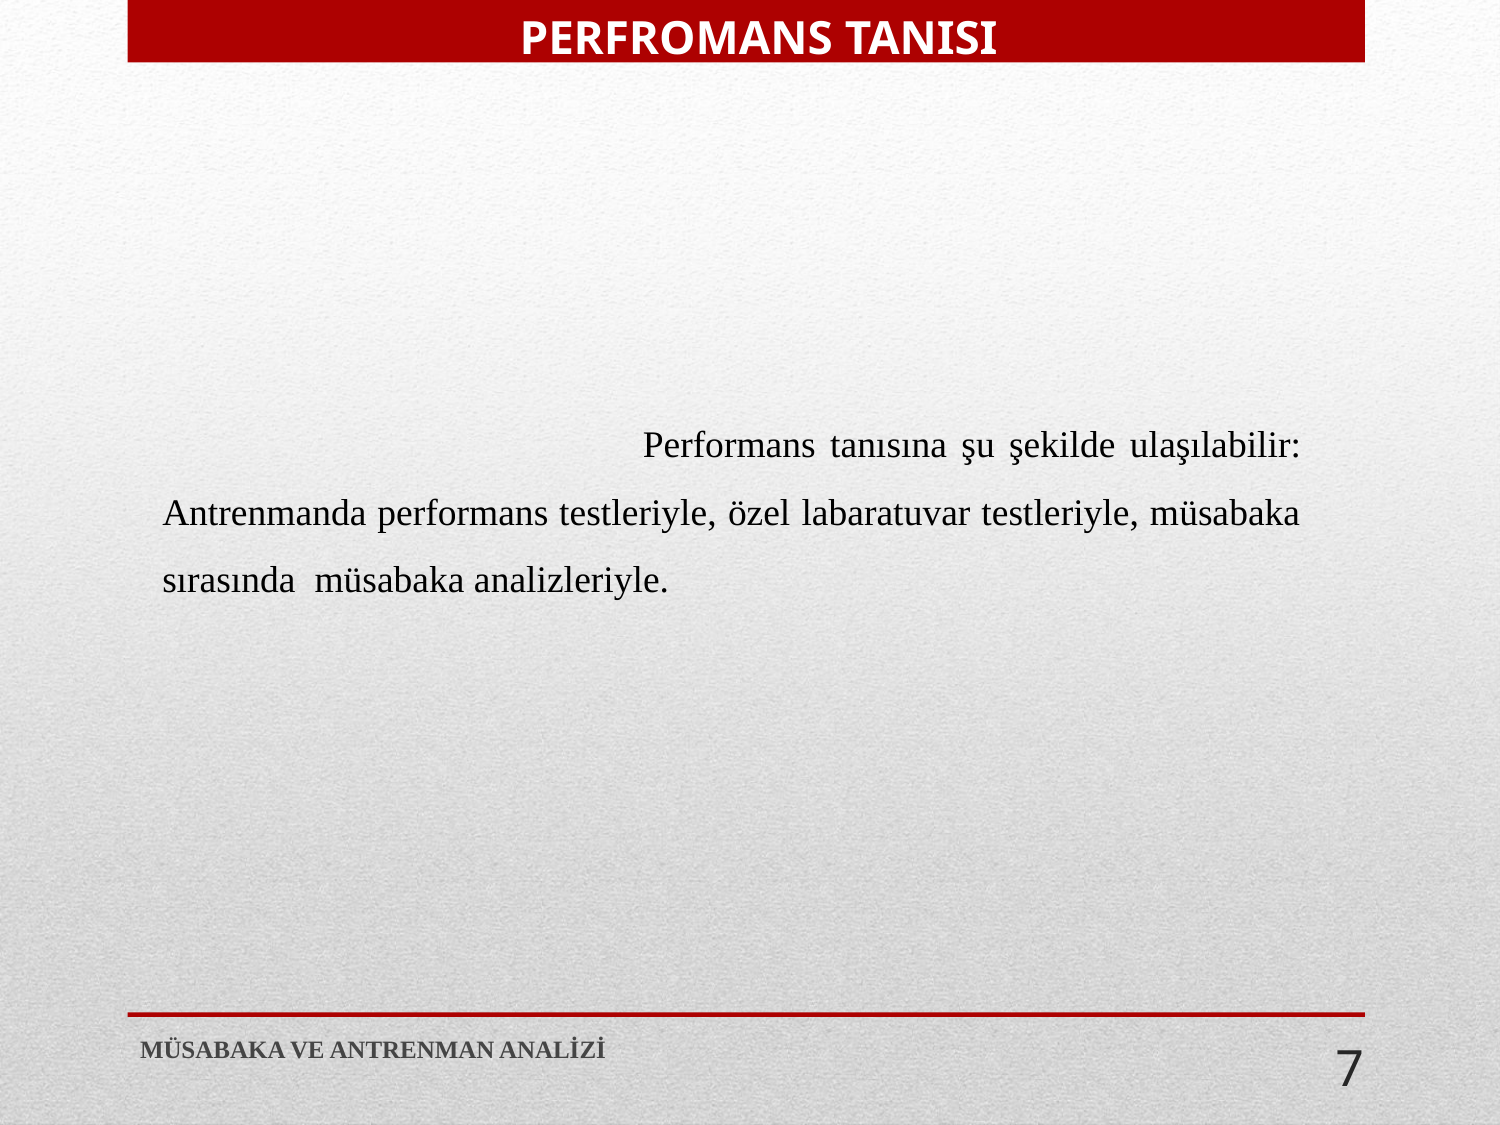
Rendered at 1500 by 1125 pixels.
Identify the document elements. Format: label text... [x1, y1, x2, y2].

text_box PERFROMANS TANISI [0, 1, 1500, 72]
text_box Performans tanısına şu şekilde ulaşılabilir: Antrenmanda performans testleriyle, özel labaratuvar testleriyle, müsabaka sırasında müsabaka analizleriyle. [147, 390, 1317, 608]
footer MÜSABAKA VE ANTRENMAN ANALİZİ [125, 1018, 925, 1079]
slide_number 7 [1253, 1040, 1379, 1101]
